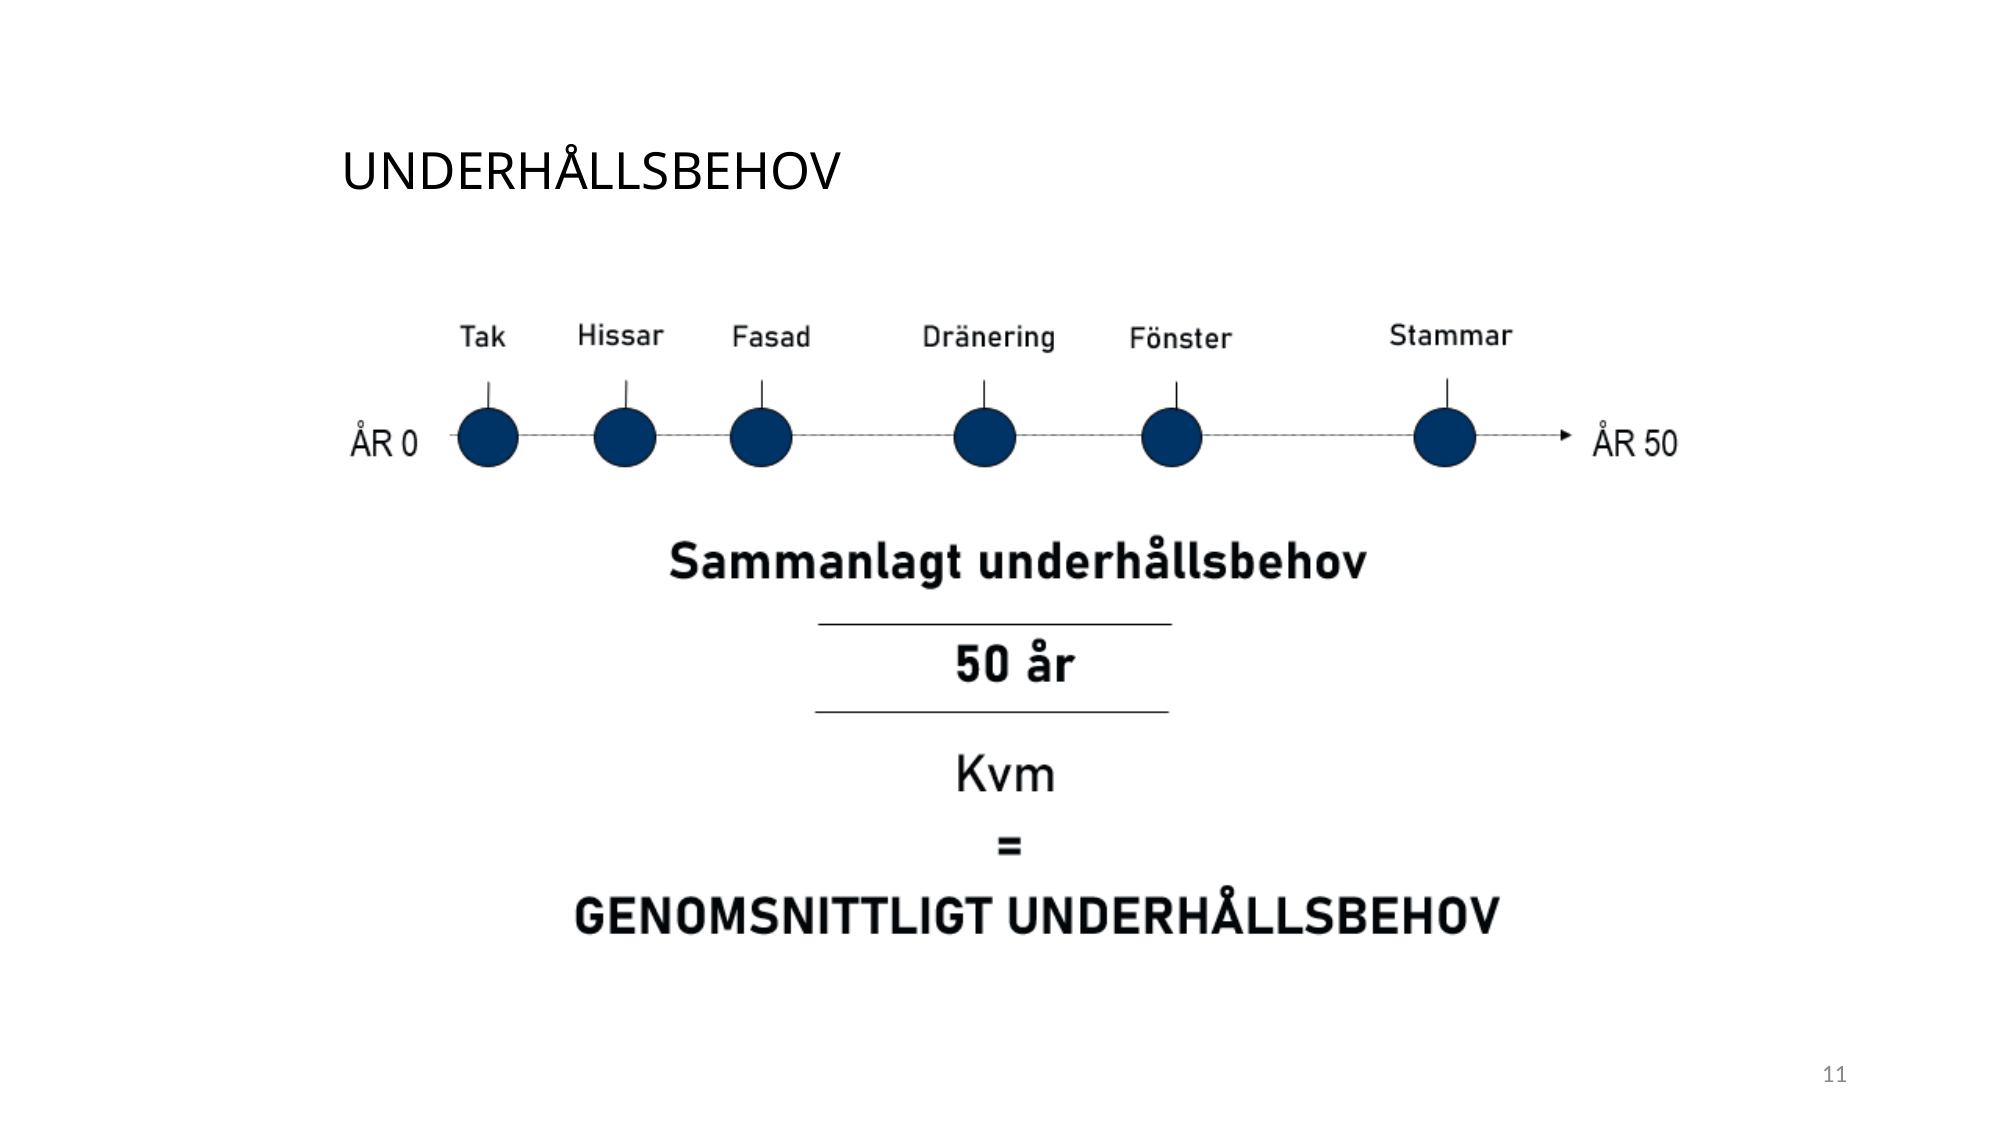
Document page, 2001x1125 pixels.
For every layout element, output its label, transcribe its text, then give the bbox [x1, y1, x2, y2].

slide_number 11 [1412, 1042, 1863, 1103]
title UNDERHÅLLSBEHOV [326, 137, 1642, 314]
picture [314, 314, 1708, 945]
